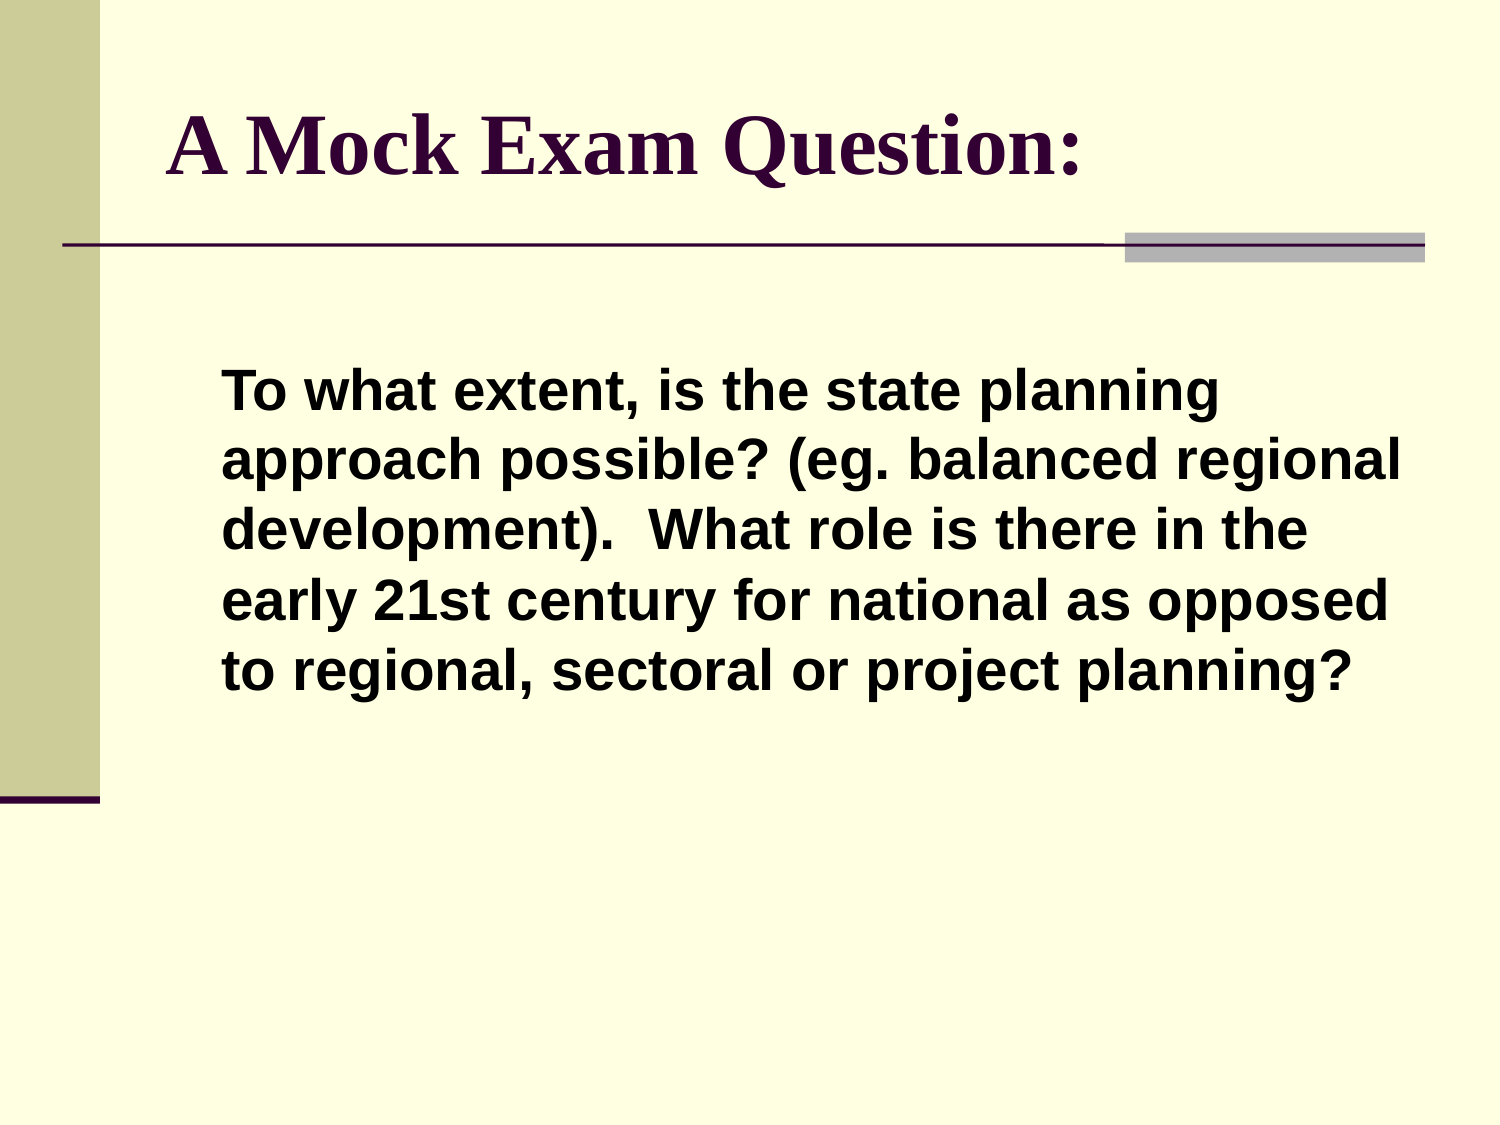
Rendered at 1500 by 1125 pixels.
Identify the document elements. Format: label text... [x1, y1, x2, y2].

list To what extent, is the state planning approach possible? (eg. balanced regional development). What role is there in the early 21st century for national as opposed to regional, sectoral or project planning? [150, 262, 1425, 1006]
title A Mock Exam Question: [150, 45, 1425, 234]
